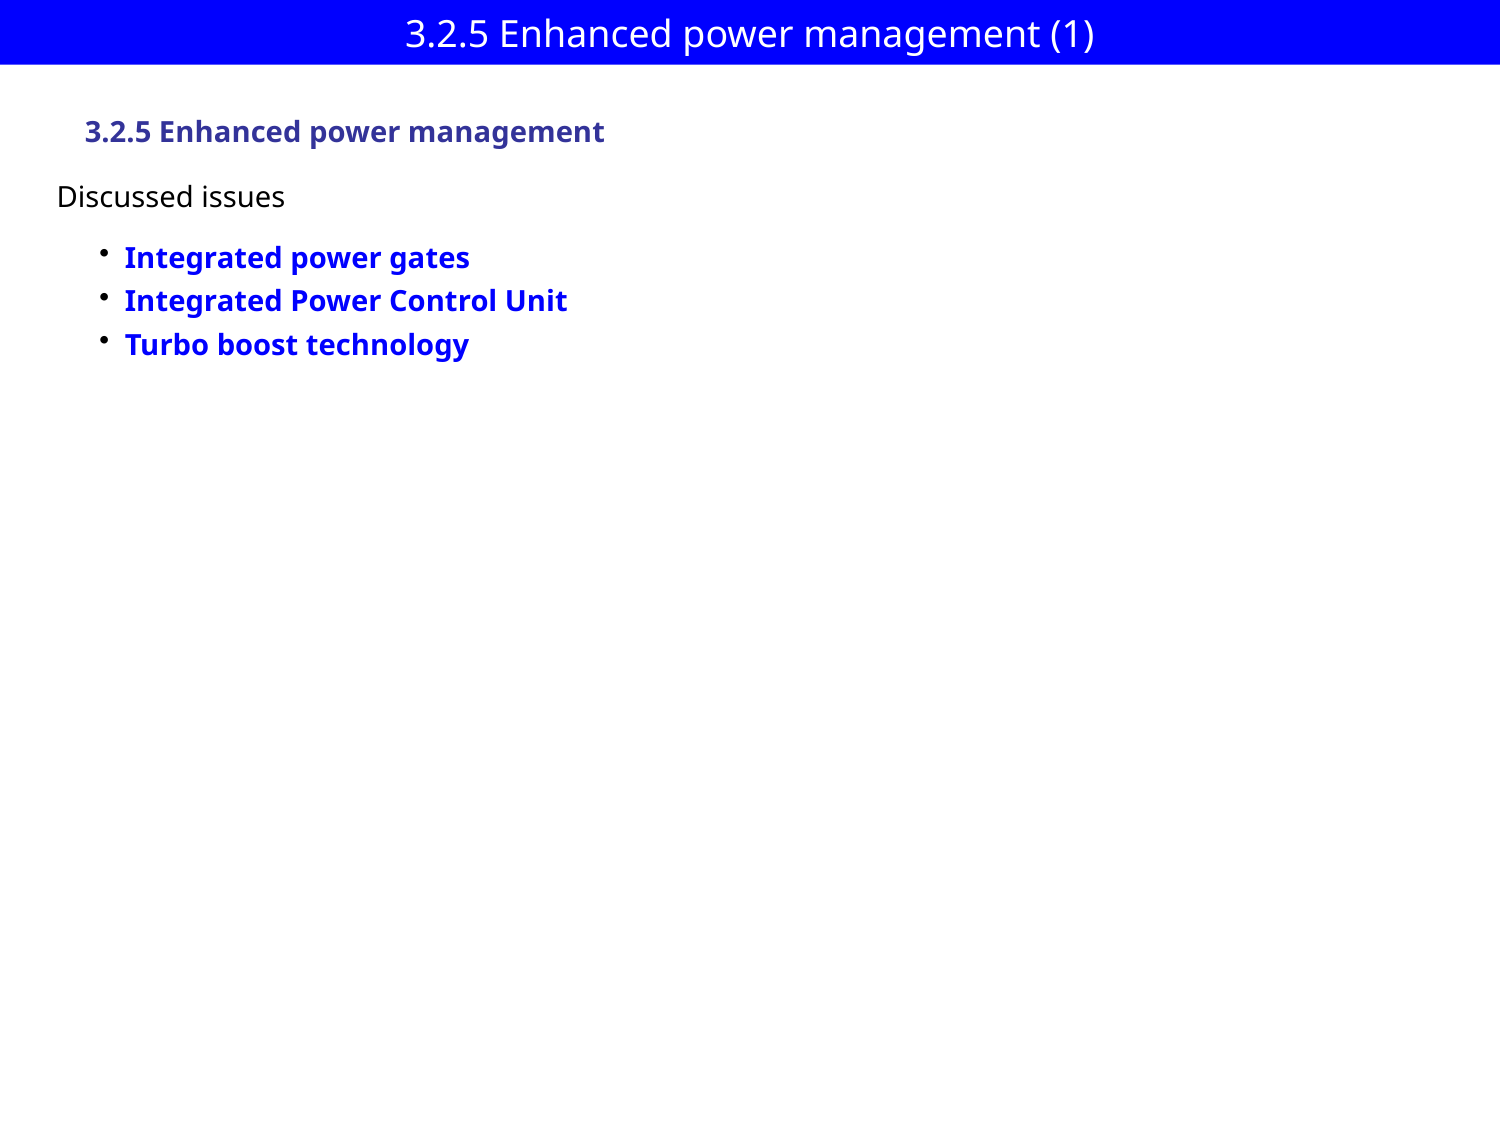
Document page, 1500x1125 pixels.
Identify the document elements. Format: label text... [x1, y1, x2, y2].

text_box Discussed issues [41, 170, 301, 221]
text_box Integrated power gates Integrated Power Control Unit Turbo boost technology [84, 222, 584, 369]
text_box 3.2.5 Enhanced power management [69, 105, 621, 156]
title 3.2.5 Enhanced power management (1) [0, 0, 1500, 65]
